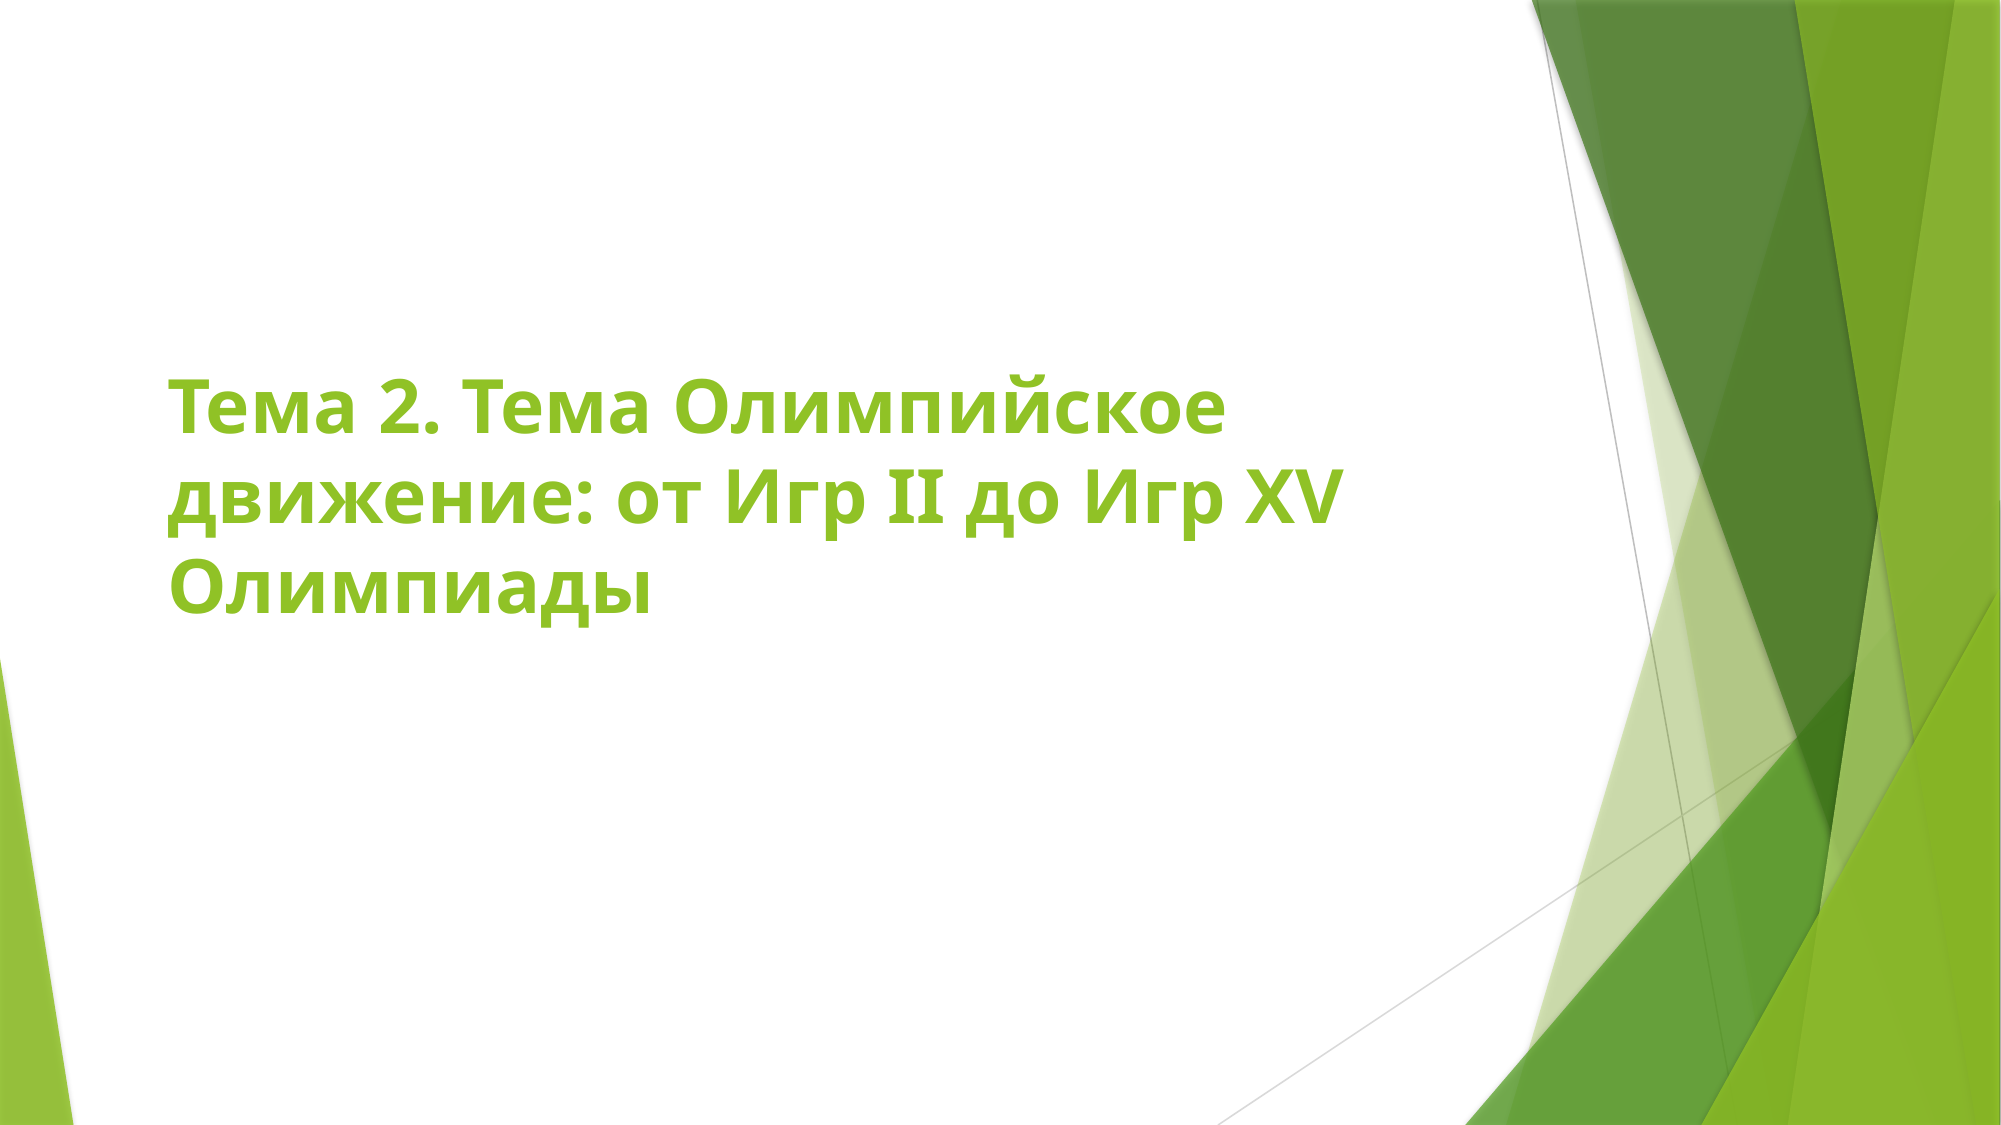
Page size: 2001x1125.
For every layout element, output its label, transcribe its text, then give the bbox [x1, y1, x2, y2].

title Тема 2. Тема Олимпийское движение: от Игр II до Игр ХV Олимпиады [152, 350, 1564, 568]
